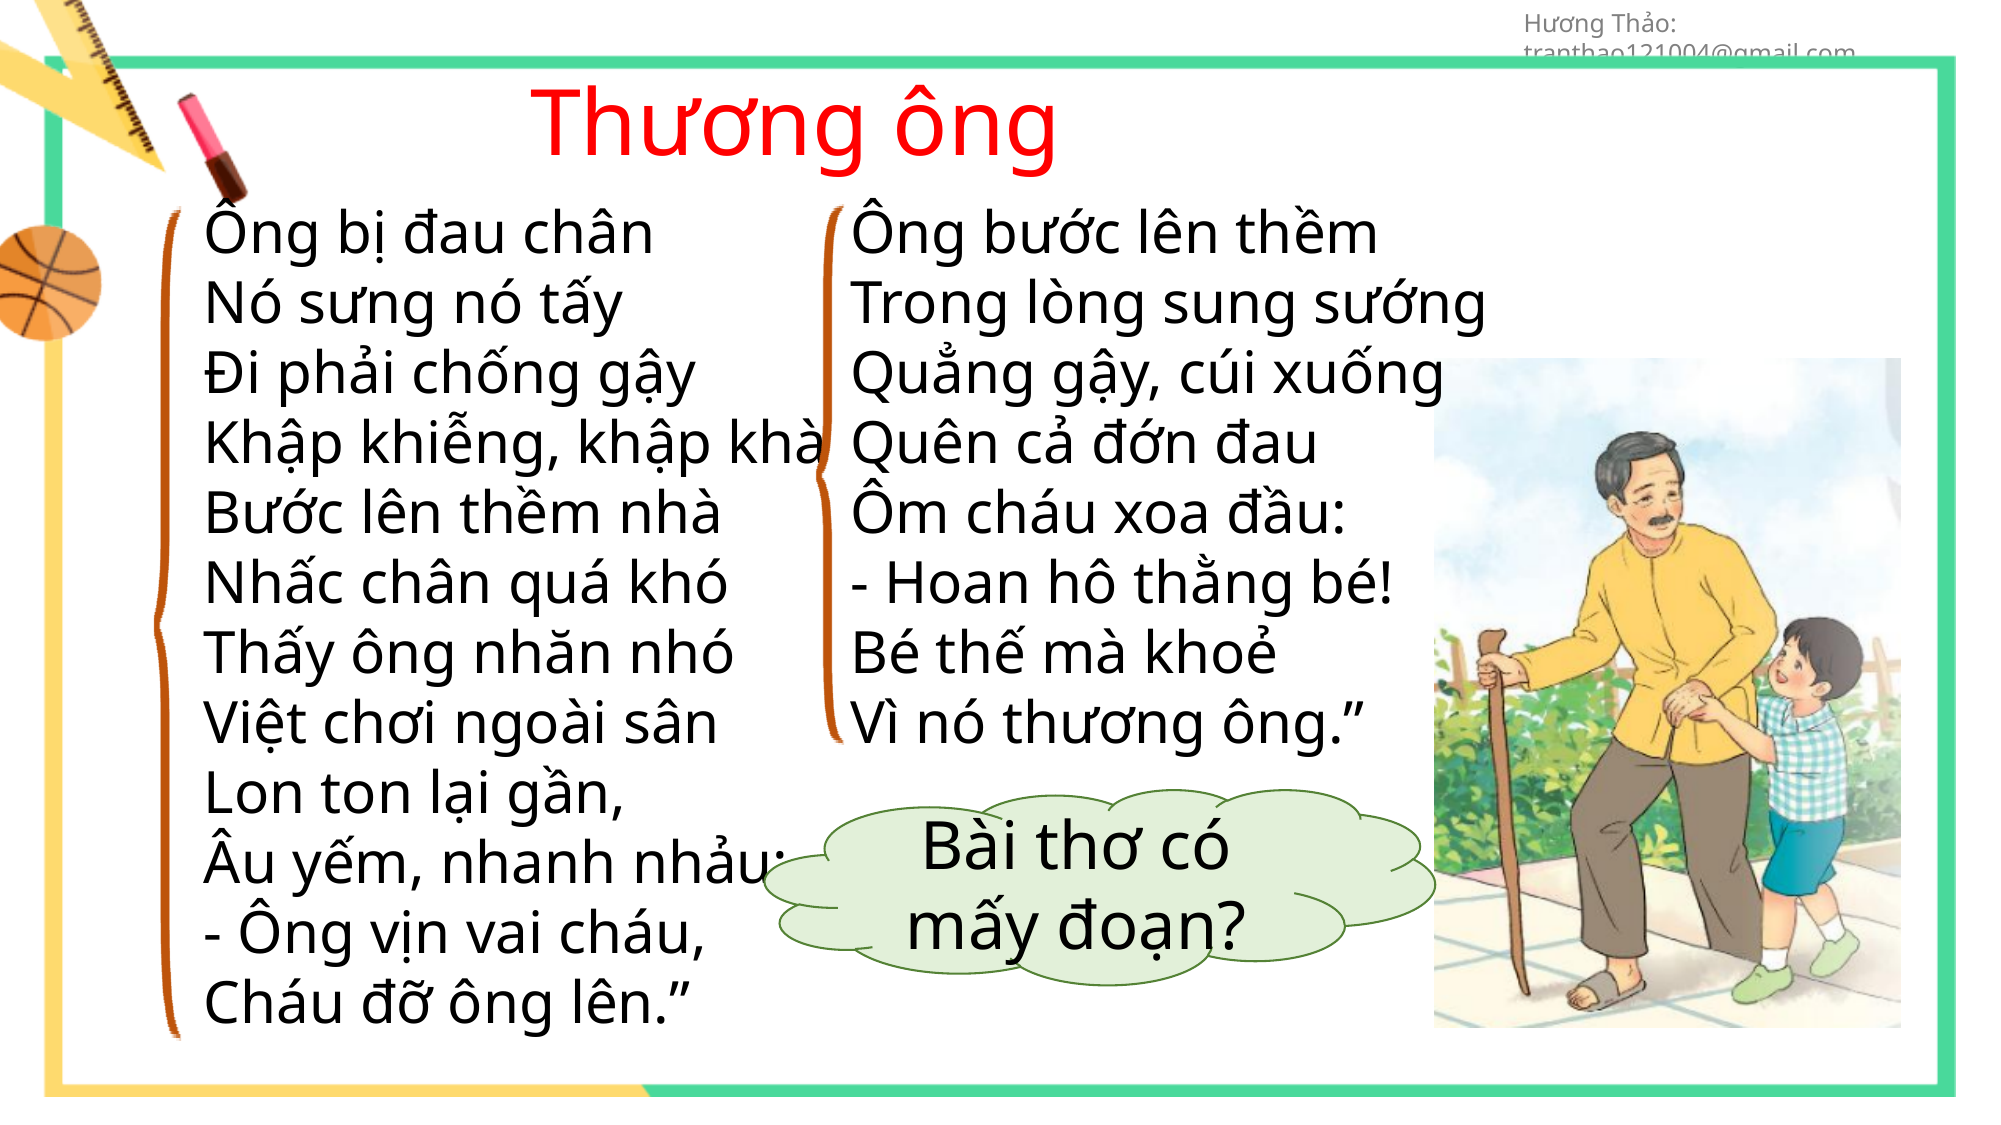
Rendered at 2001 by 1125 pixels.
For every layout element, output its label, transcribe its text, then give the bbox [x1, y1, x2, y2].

picture [788, 27, 876, 752]
text_box Ông bước lên thềm Trong lòng sung sướng Quẳng gậy, cúi xuống Quên cả đớn đau Ôm cháu xoa đầu: - Hoan hô thằng bé! Bé thế mà khoẻ Vì nó thương ông.” [835, 187, 1615, 763]
title Thương ông [515, 32, 788, 187]
text_box Ông bị đau chân Nó sưng nó tấy Đi phải chống gậy Khập khiễng, khập khà Bước lên thềm nhà Nhấc chân quá khó Thấy ông nhăn nhó Việt chơi ngoài sân Lon ton lại gần, Âu yếm, nhanh nhảu: - Ông vịn vai cháu, Cháu đỡ ông lên.” [213, 187, 1080, 1043]
title Thương ông [876, 32, 2000, 220]
picture [0, 0, 1954, 1097]
picture [1080, 763, 1434, 874]
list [1434, 358, 1901, 1028]
text_box Bài thơ có mấy đoạn? [763, 789, 1434, 987]
